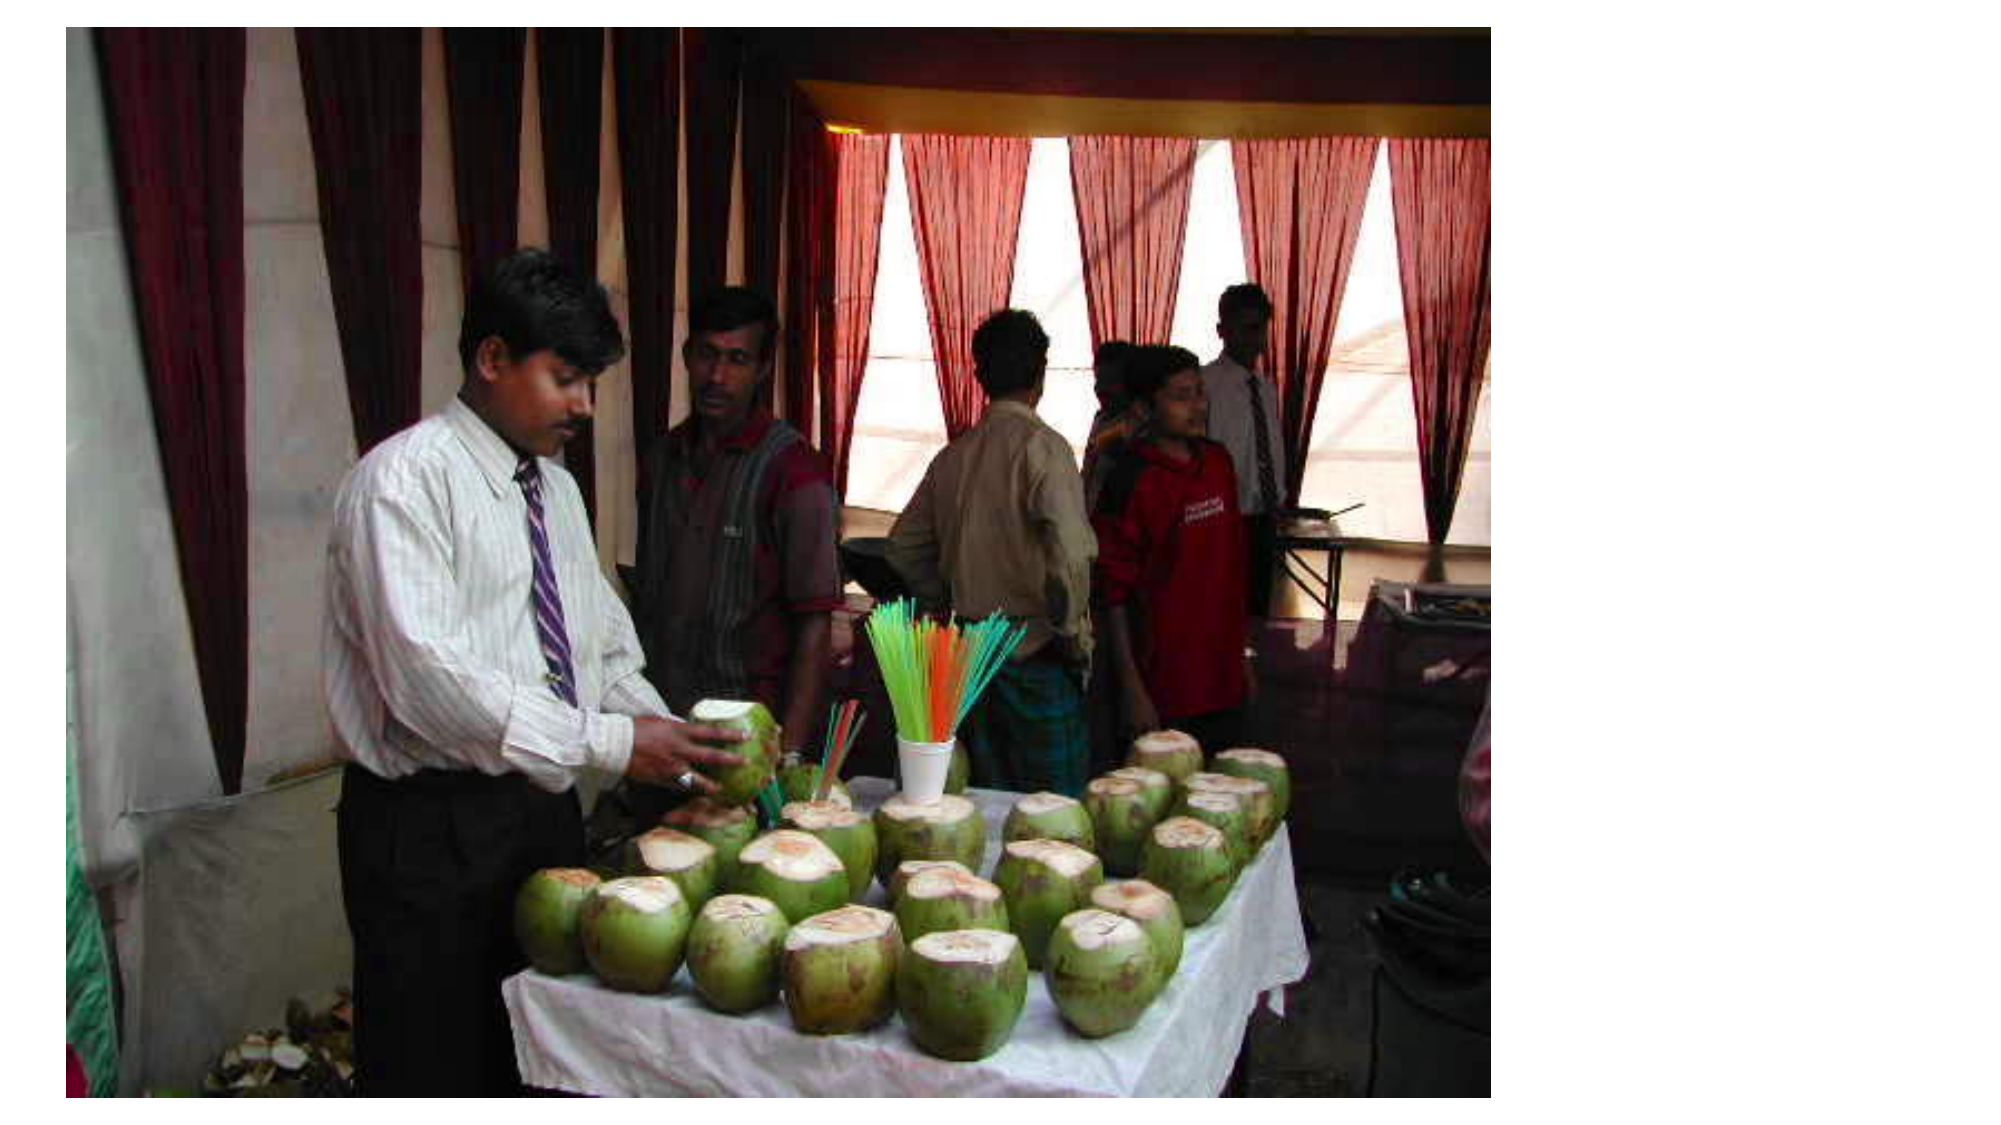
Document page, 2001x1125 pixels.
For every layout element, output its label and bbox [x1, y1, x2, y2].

picture [66, 27, 1491, 1098]
